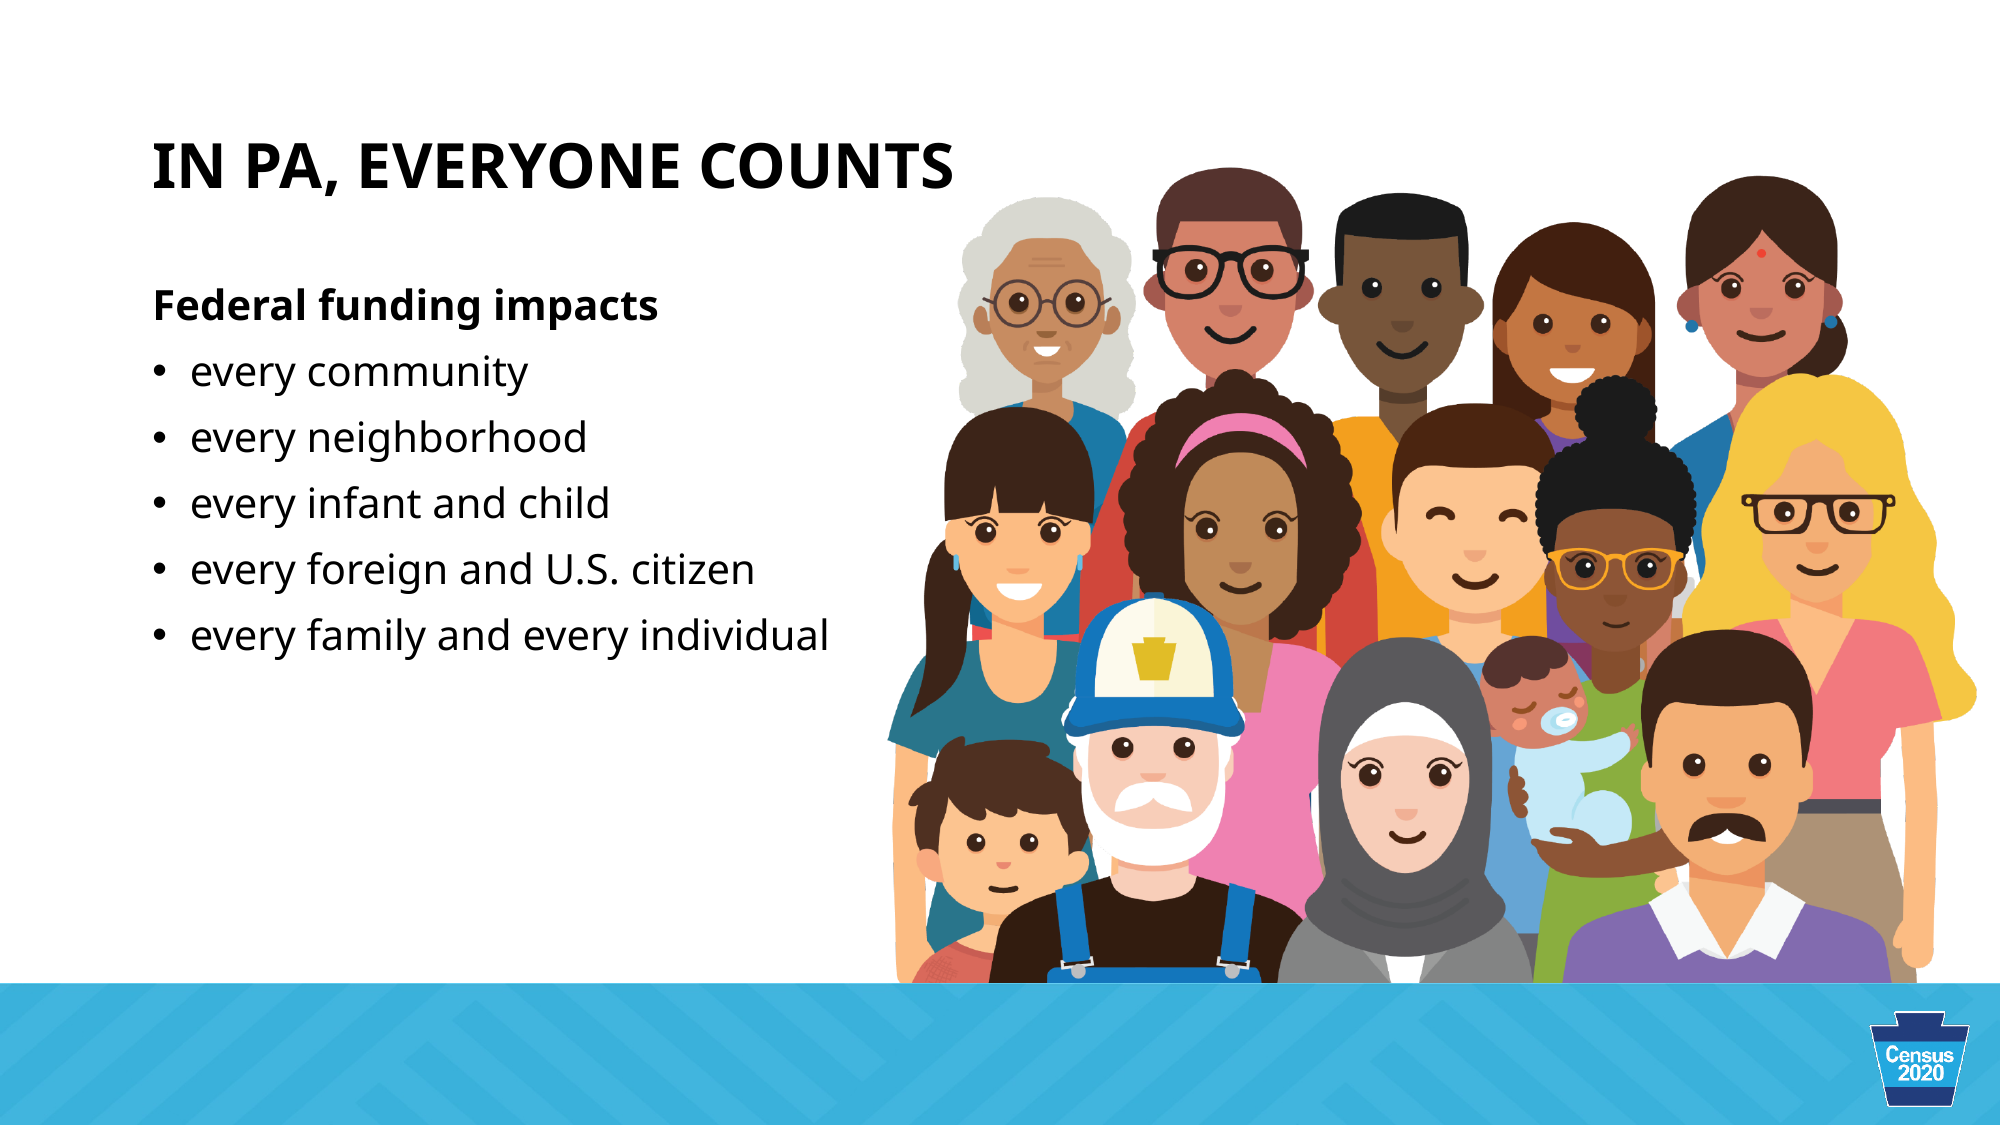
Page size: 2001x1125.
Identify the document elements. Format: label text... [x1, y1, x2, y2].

picture [0, 0, 2000, 1125]
list Federal funding impacts every community every neighborhood every infant and child every foreign and U.S. citizen every family and every individual [137, 277, 812, 983]
title IN PA, EVERYONE COUNTS [137, 59, 812, 277]
